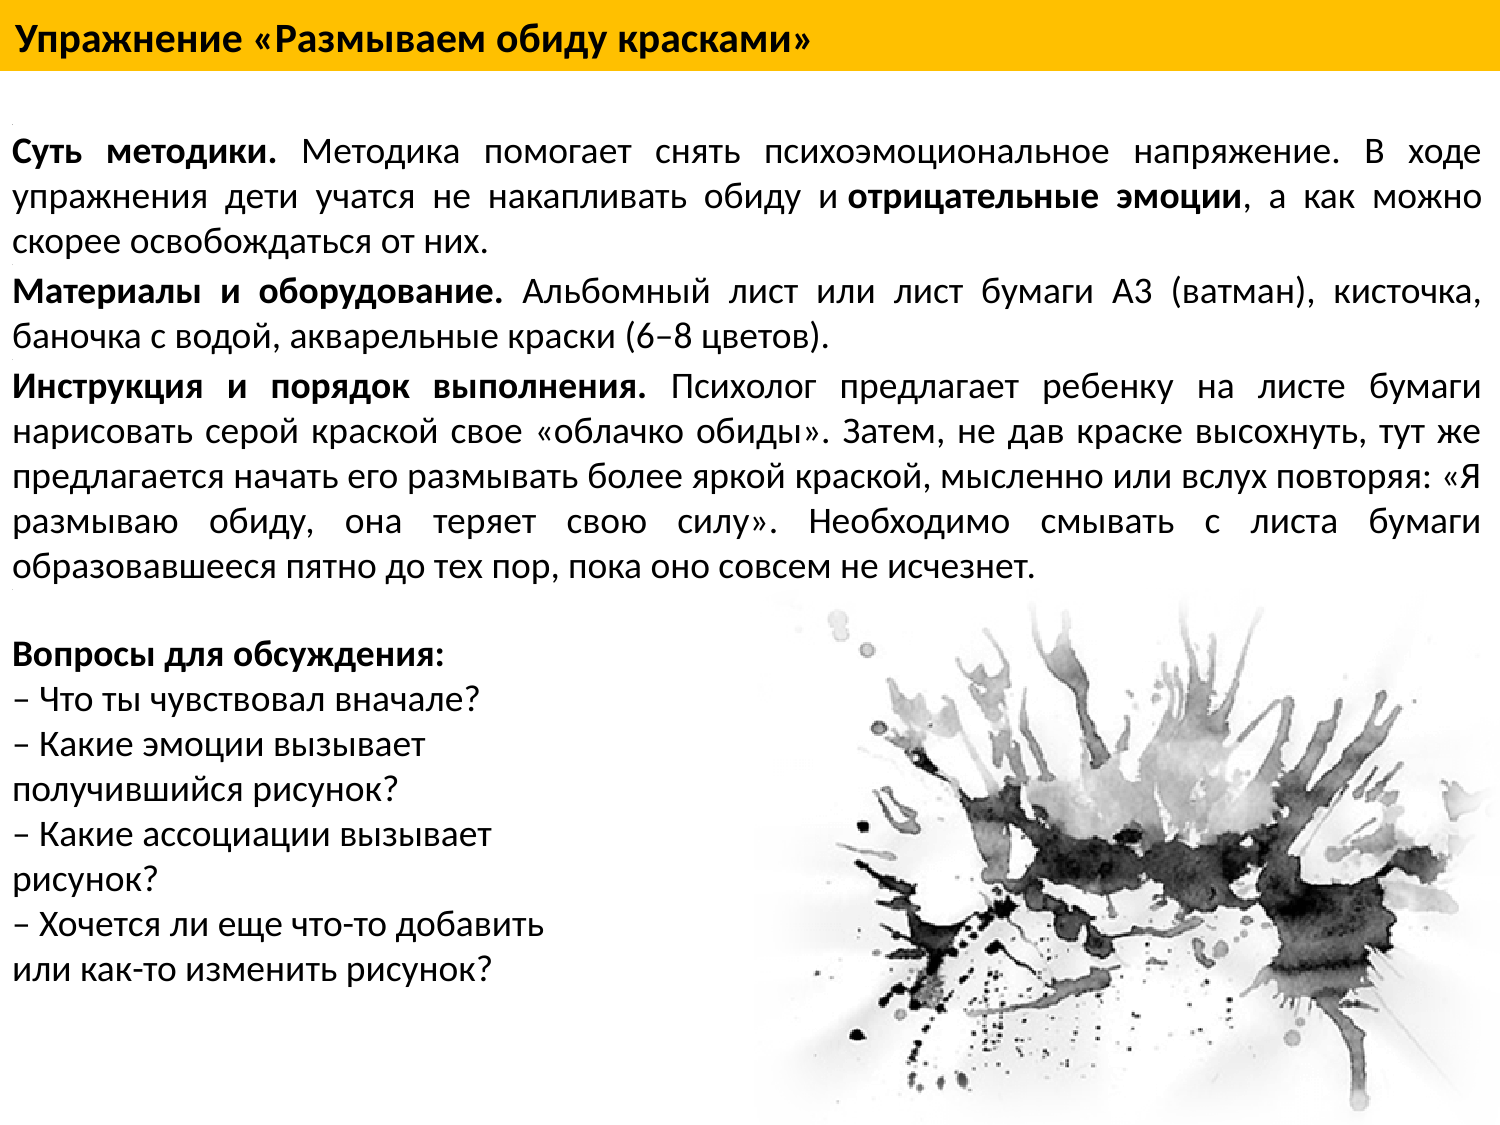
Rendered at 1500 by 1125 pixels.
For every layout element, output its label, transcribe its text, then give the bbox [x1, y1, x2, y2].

text_box Вопросы для обсуждения: – Что ты чувствовал вначале? – Какие эмоции вызывает получившийся рисунок? – Какие ассоциации вызывает рисунок? – Хочется ли еще что-то добавить или как-то изменить рисунок? [0, 621, 594, 997]
text_box . Суть методики. Методика помогает снять психоэмоциональное напряжение. В ходе упражнения дети учатся не накапливать обиду и отрицательные эмоции, а как можно скорее освобождаться от них. . Материалы и оборудование. Альбомный лист или лист бумаги А3 (ватман), кисточка, баночка с водой, акварельные краски (6–8 цветов). . Инструкция и порядок выполнения. Психолог предлагает ребенку на листе бумаги нарисовать серой краской свое «облачко обиды». Затем, не дав краске высохнуть, тут же предлагается начать его размывать более яркой краской, мысленно или вслух повторяя: «Я размываю обиду, она теряет свою силу». Необходимо смывать с листа бумаги образовавшееся пятно до тех пор, пока оно совсем не исчезнет. . [0, 113, 1498, 644]
title Упражнение «Размываем обиду красками» [0, 0, 1500, 71]
picture [752, 585, 1500, 1125]
